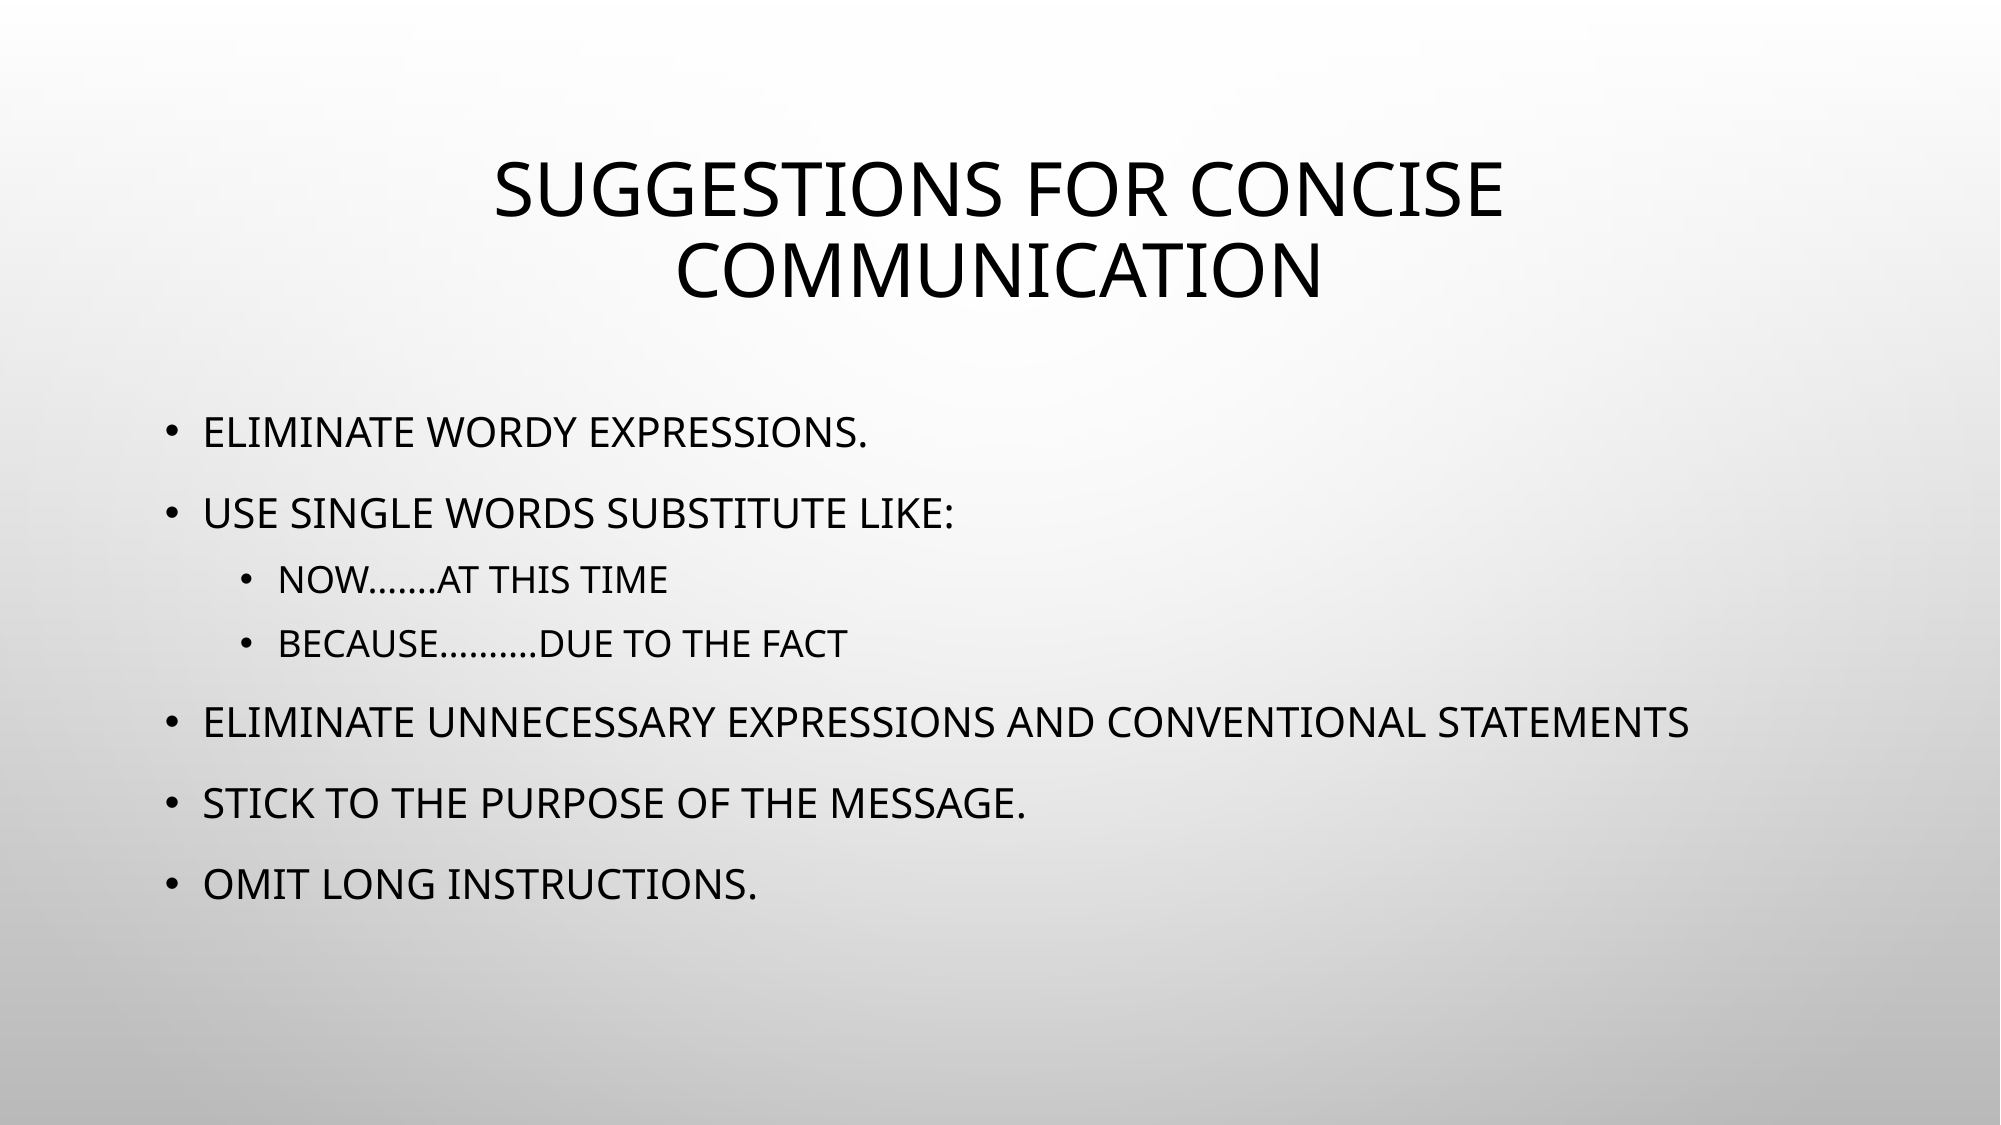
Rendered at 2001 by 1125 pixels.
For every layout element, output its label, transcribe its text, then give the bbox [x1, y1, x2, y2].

list Eliminate wordy expressions. Use single words substitute like: Now…….at this time Because……….due to the fact Eliminate unnecessary expressions and conventional statements Stick to the purpose of the message. Omit long instructions. [149, 388, 1851, 950]
picture [0, 0, 2000, 1125]
title Suggestions for Concise Communication [149, 101, 1851, 364]
